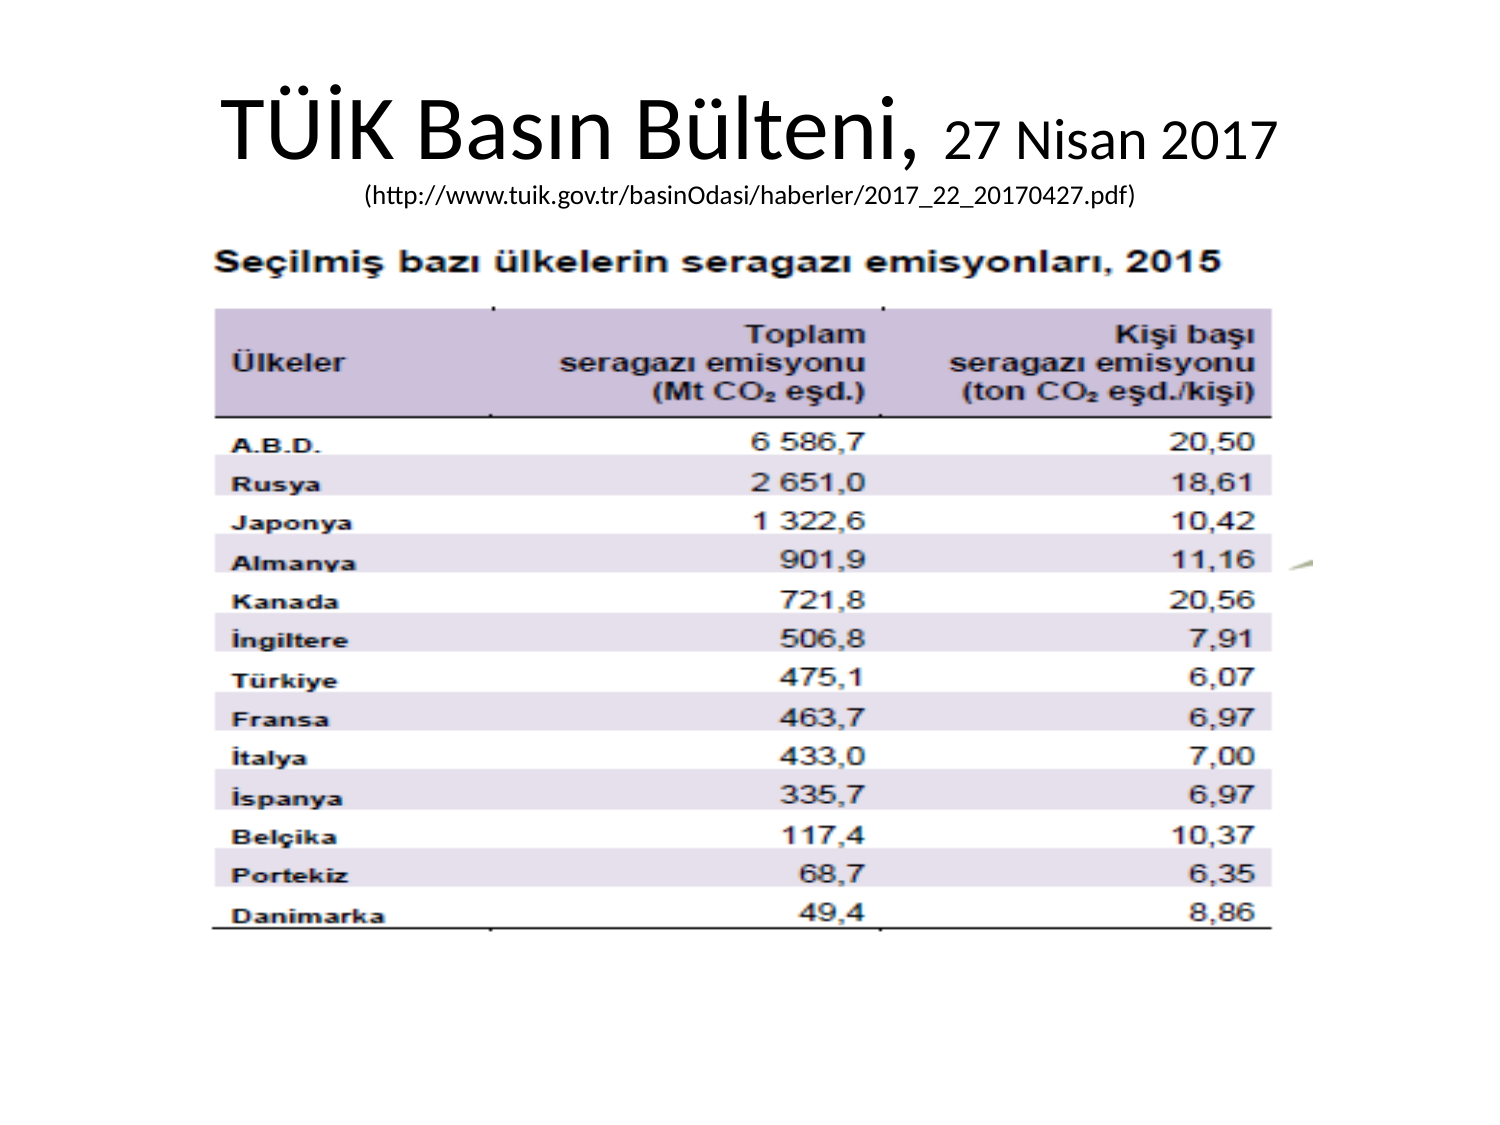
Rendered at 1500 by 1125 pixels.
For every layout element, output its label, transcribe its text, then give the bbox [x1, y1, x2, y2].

title TÜİK Basın Bülteni, 27 Nisan 2017 (http://www.tuik.gov.tr/basinOdasi/haberler/2017_22_20170427.pdf) [75, 45, 1425, 233]
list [187, 222, 1313, 950]
